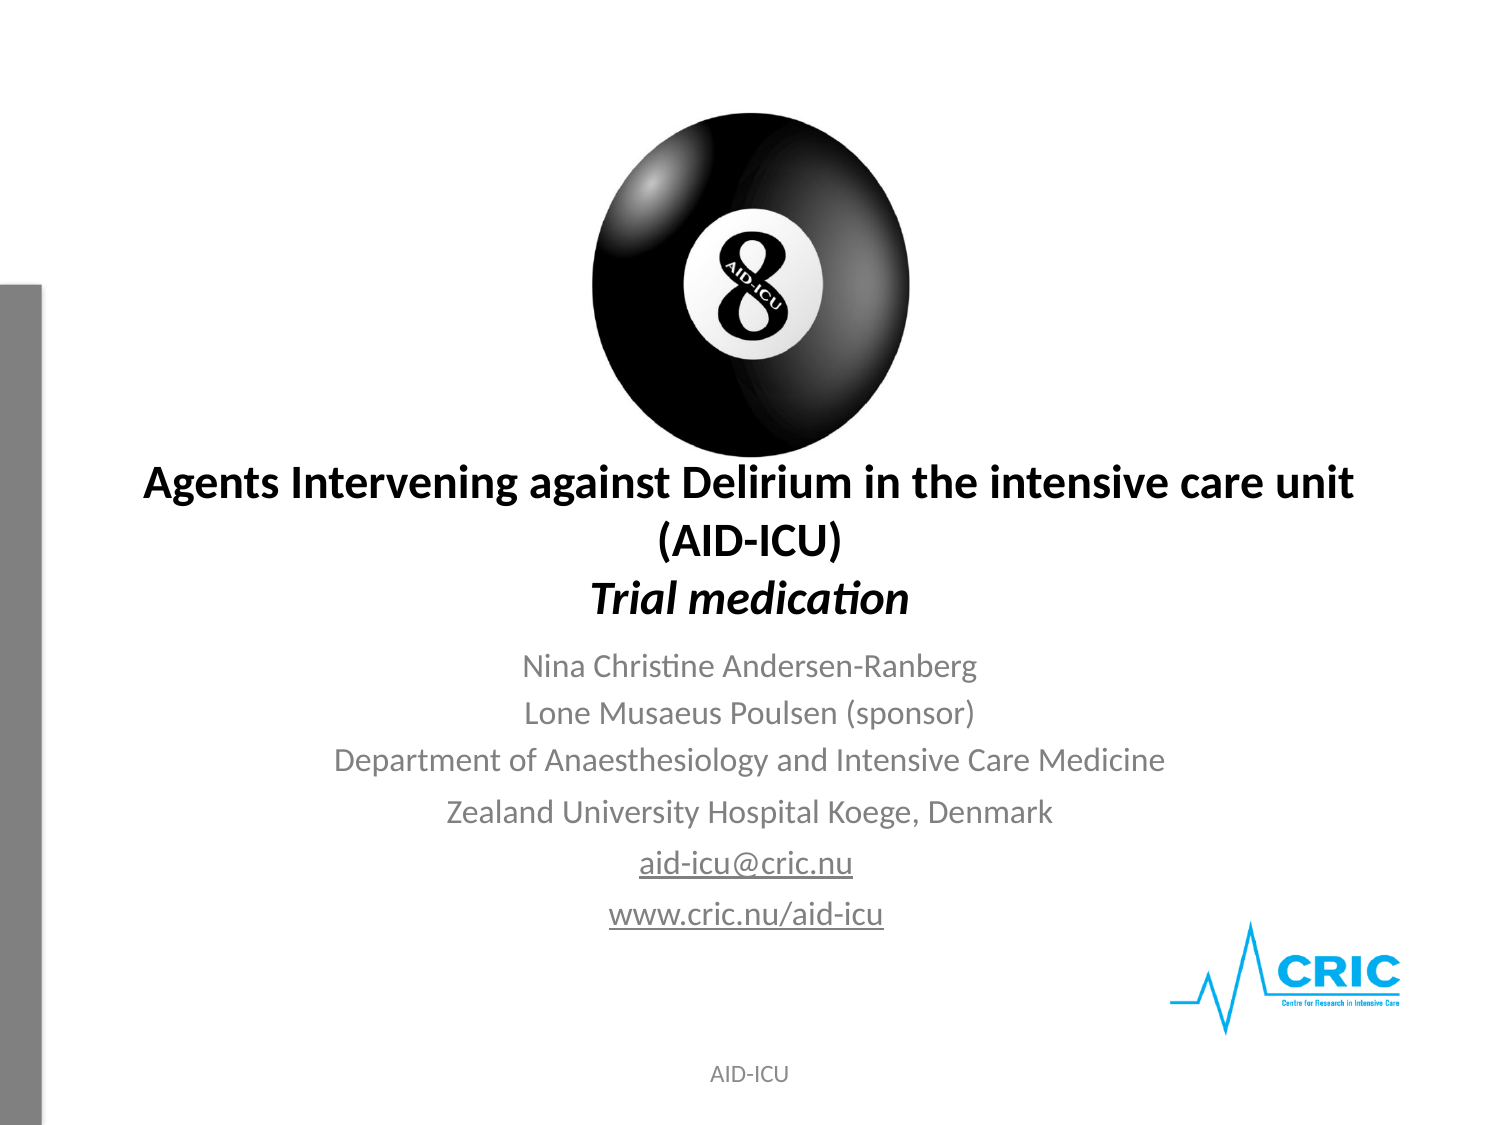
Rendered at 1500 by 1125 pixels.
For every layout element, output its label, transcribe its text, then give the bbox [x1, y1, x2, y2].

text_box [0, 284, 42, 1125]
picture [1163, 913, 1412, 1043]
title Agents Intervening against Delirium in the intensive care unit (AID-ICU) Trial medication [112, 440, 1388, 634]
footer AID-ICU [512, 1042, 988, 1103]
subtitle Nina Christine Andersen-Ranberg Lone Musaeus Poulsen (sponsor) Department of Anaesthesiology and Intensive Care Medicine Zealand University Hospital Koege, Denmark aid-icu@cric.nu www.cric.nu/aid-icu [225, 589, 1275, 942]
picture [589, 111, 911, 458]
